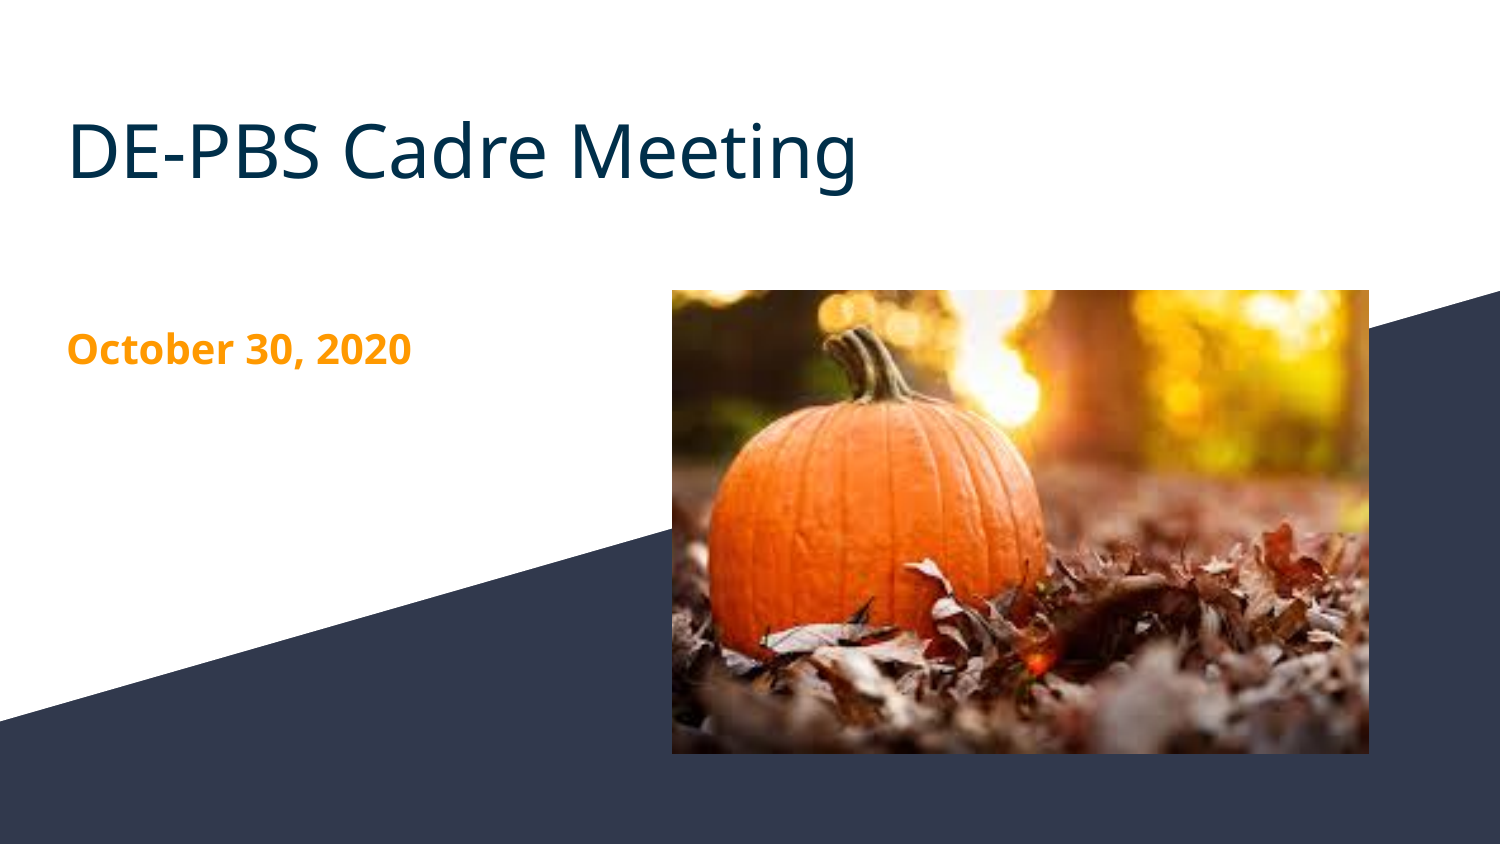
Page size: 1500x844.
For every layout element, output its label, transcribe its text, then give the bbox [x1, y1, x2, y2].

subtitle October 30, 2020 [51, 308, 667, 430]
title DE-PBS Cadre Meeting [51, 88, 1449, 299]
picture [672, 289, 1369, 754]
